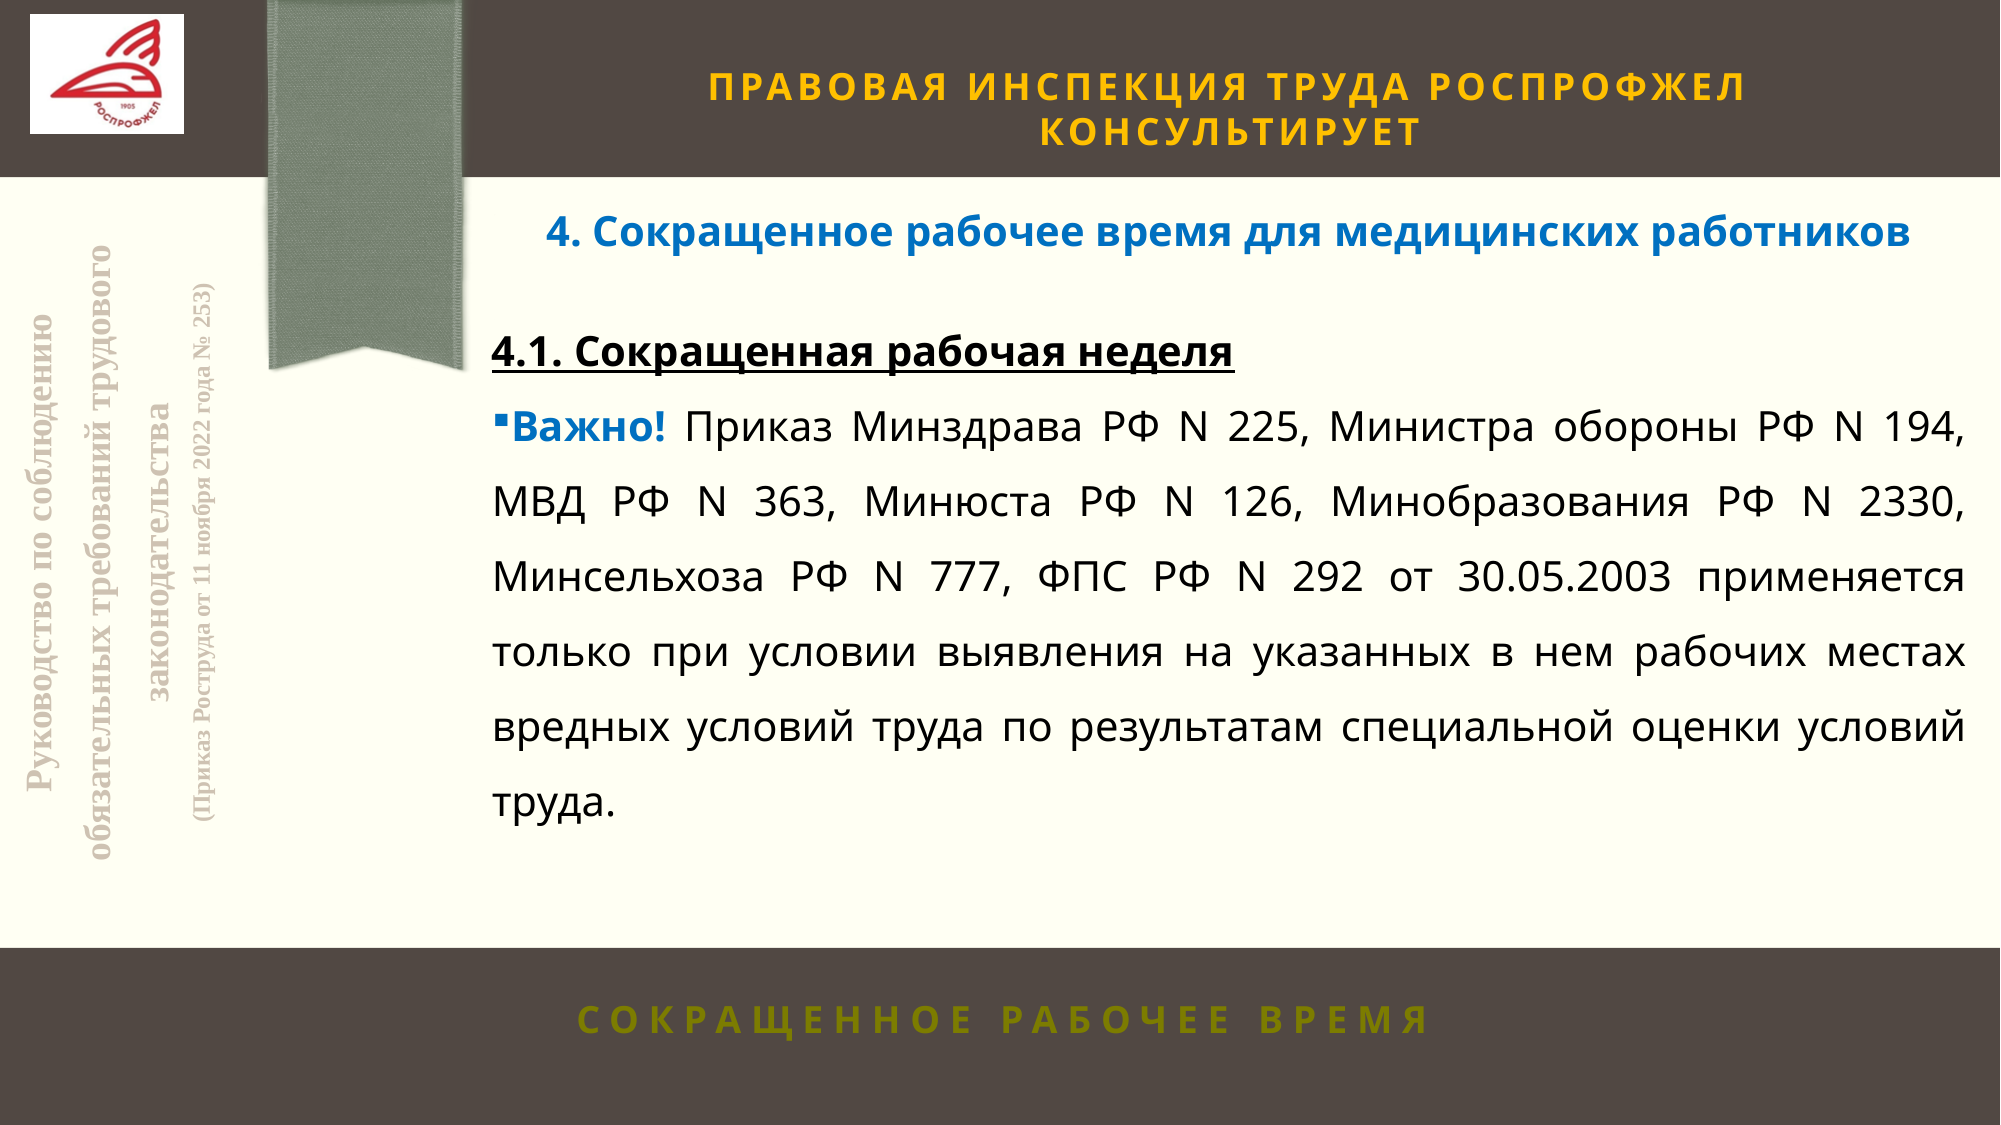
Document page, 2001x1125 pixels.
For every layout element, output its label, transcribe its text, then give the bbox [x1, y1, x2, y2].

picture [30, 14, 184, 134]
text_box Правовая инспекция труда РОСПРОФЖЕЛ консультирует [510, 55, 1948, 161]
text_box 4.1. Сокращенная рабочая неделя Важно! Приказ Минздрава РФ N 225, Министра обороны РФ N 194, МВД РФ N 363, Минюста РФ N 126, Минобразования РФ N 2330, Минсельхоза РФ N 777, ФПС РФ N 292 от 30.05.2003 применяется только при условии выявления на указанных в нем рабочих местах вредных условий труда по результатам специальной оценки условий труда. [477, 292, 1982, 833]
subtitle Сокращенное рабочее время [56, 993, 1948, 1106]
text_box Руководство по соблюдению обязательных требований трудового законодательства (Приказ Роструда от 11 ноября 2022 года № 253) [0, 182, 223, 924]
title 4. Сокращенное рабочее время для медицинских работников [477, 178, 1982, 282]
